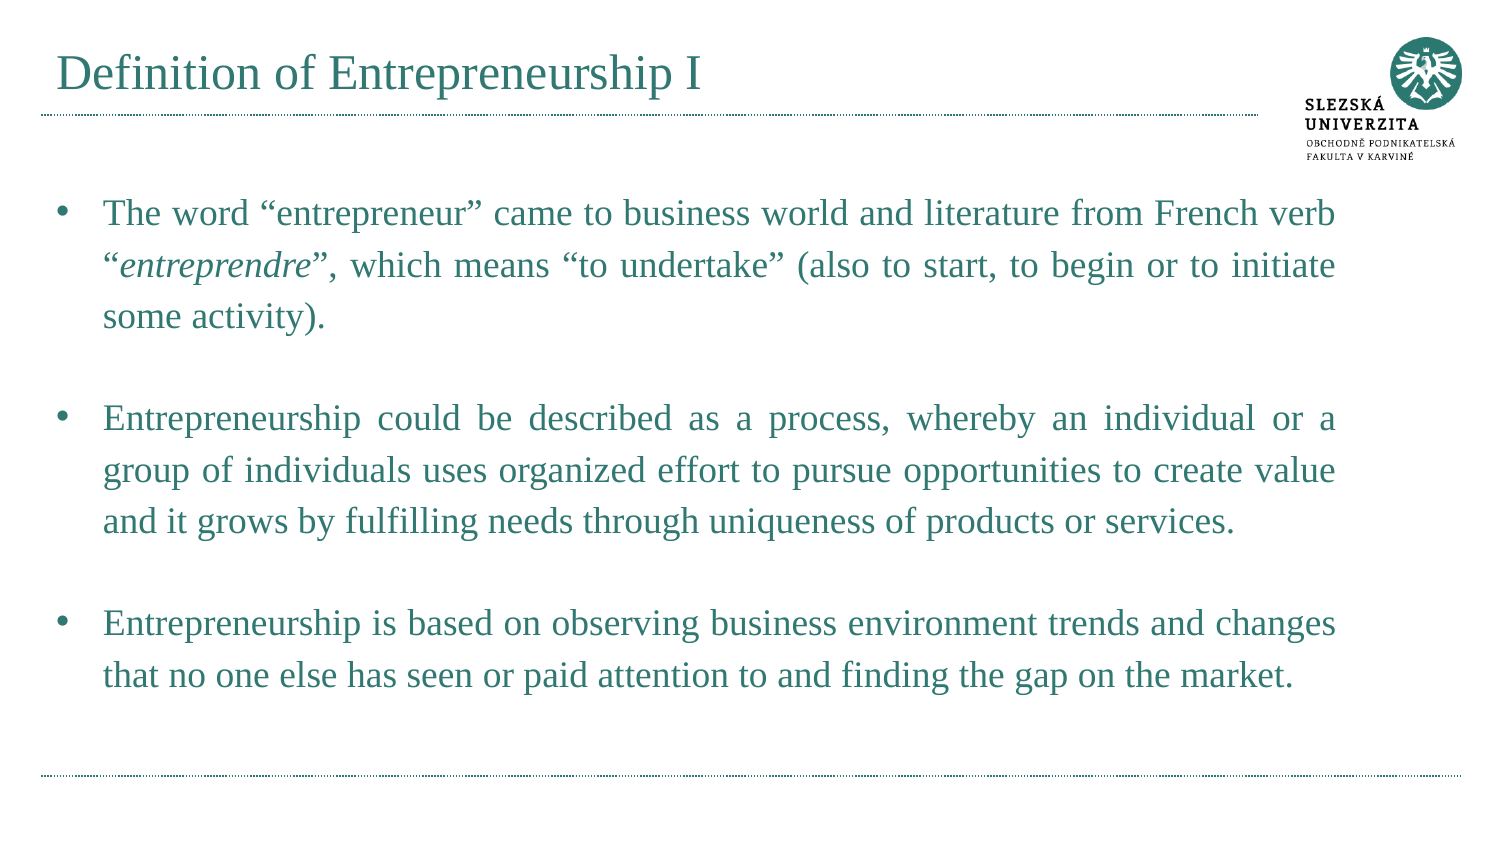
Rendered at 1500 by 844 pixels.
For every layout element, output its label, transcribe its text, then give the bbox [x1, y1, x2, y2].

text_box The word “entrepreneur” came to business world and literature from French verb “entreprendre”, which means “to undertake” (also to start, to begin or to initiate some activity). Entrepreneurship could be described as a process, whereby an individual or a group of individuals uses organized effort to pursue opportunities to create value and it grows by fulfilling needs through uniqueness of products or services. Entrepreneurship is based on observing business environment trends and changes that no one else has seen or paid attention to and finding the gap on the market. [41, 173, 1353, 703]
picture [1305, 37, 1462, 160]
title Definition of Entrepreneurship I [41, 32, 786, 116]
